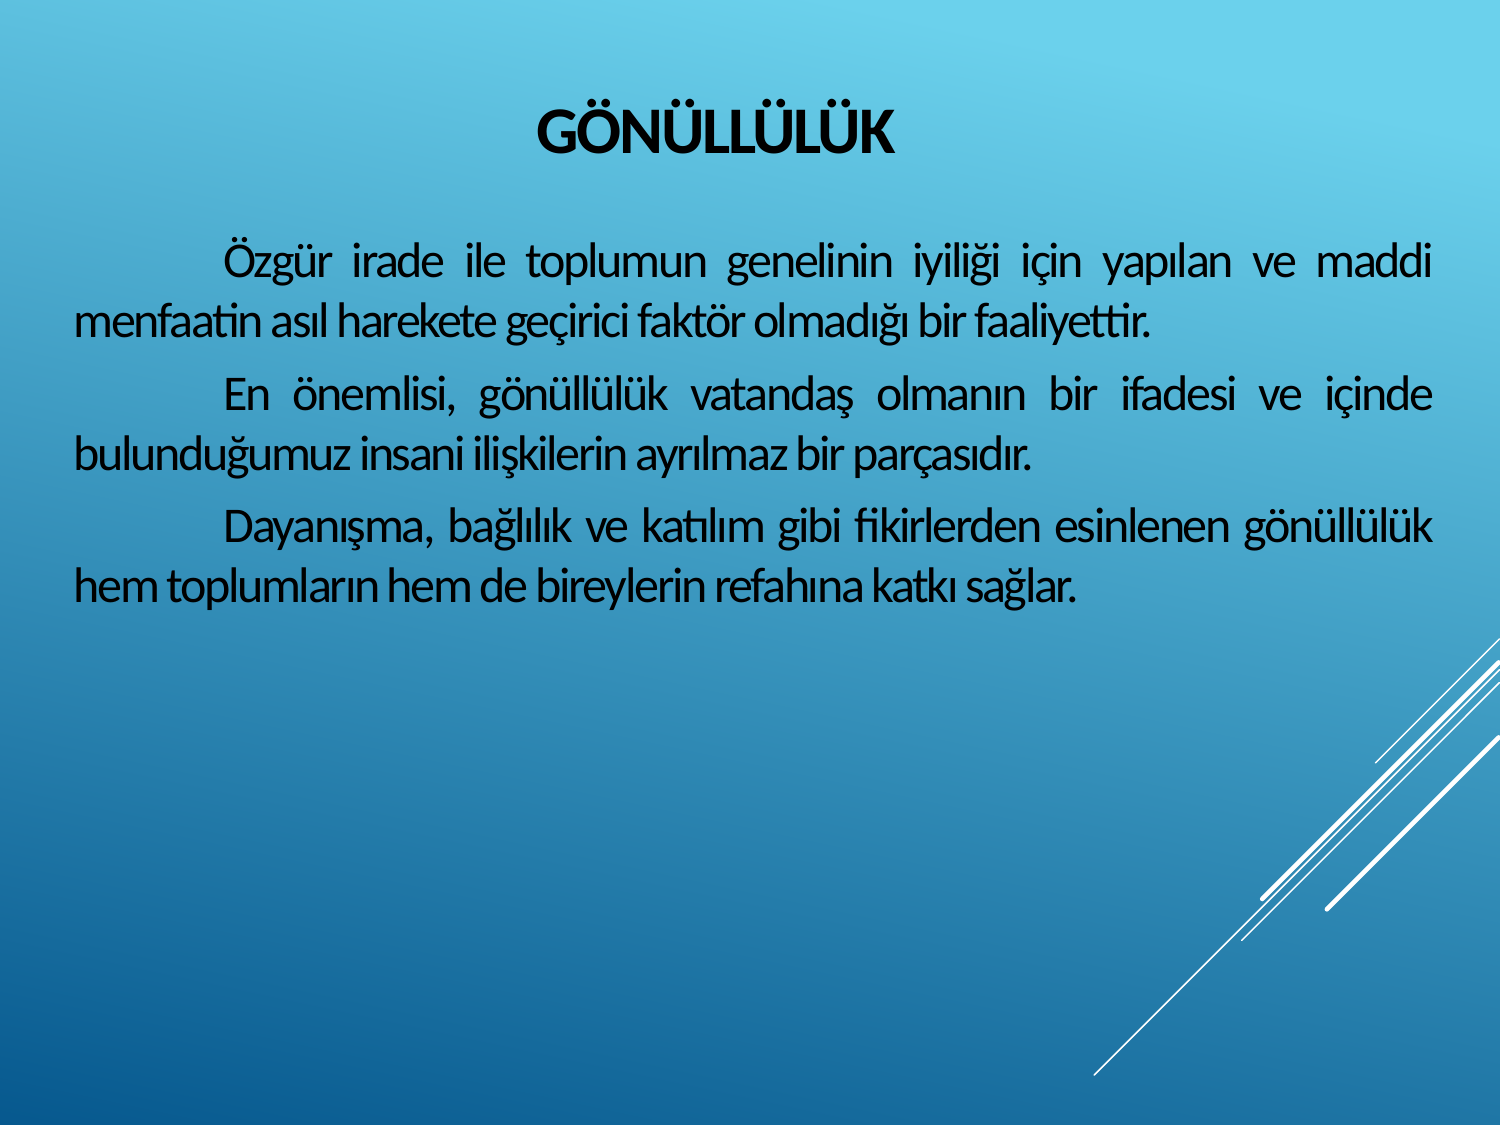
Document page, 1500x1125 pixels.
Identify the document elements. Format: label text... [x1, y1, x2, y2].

list Özgür irade ile toplumun genelinin iyiliği için yapılan ve maddi menfaatin asıl harekete geçirici faktör olmadığı bir faaliyettir. En önemlisi, gönüllülük vatandaş olmanın bir ifadesi ve içinde bulunduğumuz insani ilişkilerin ayrılmaz bir parçasıdır. Dayanışma, bağlılık ve katılım gibi fikirlerden esinlenen gönüllülük hem toplumların hem de bireylerin refahına katkı sağlar. [58, 219, 1447, 1051]
title GÖNÜLLÜLÜK [41, 57, 1392, 197]
